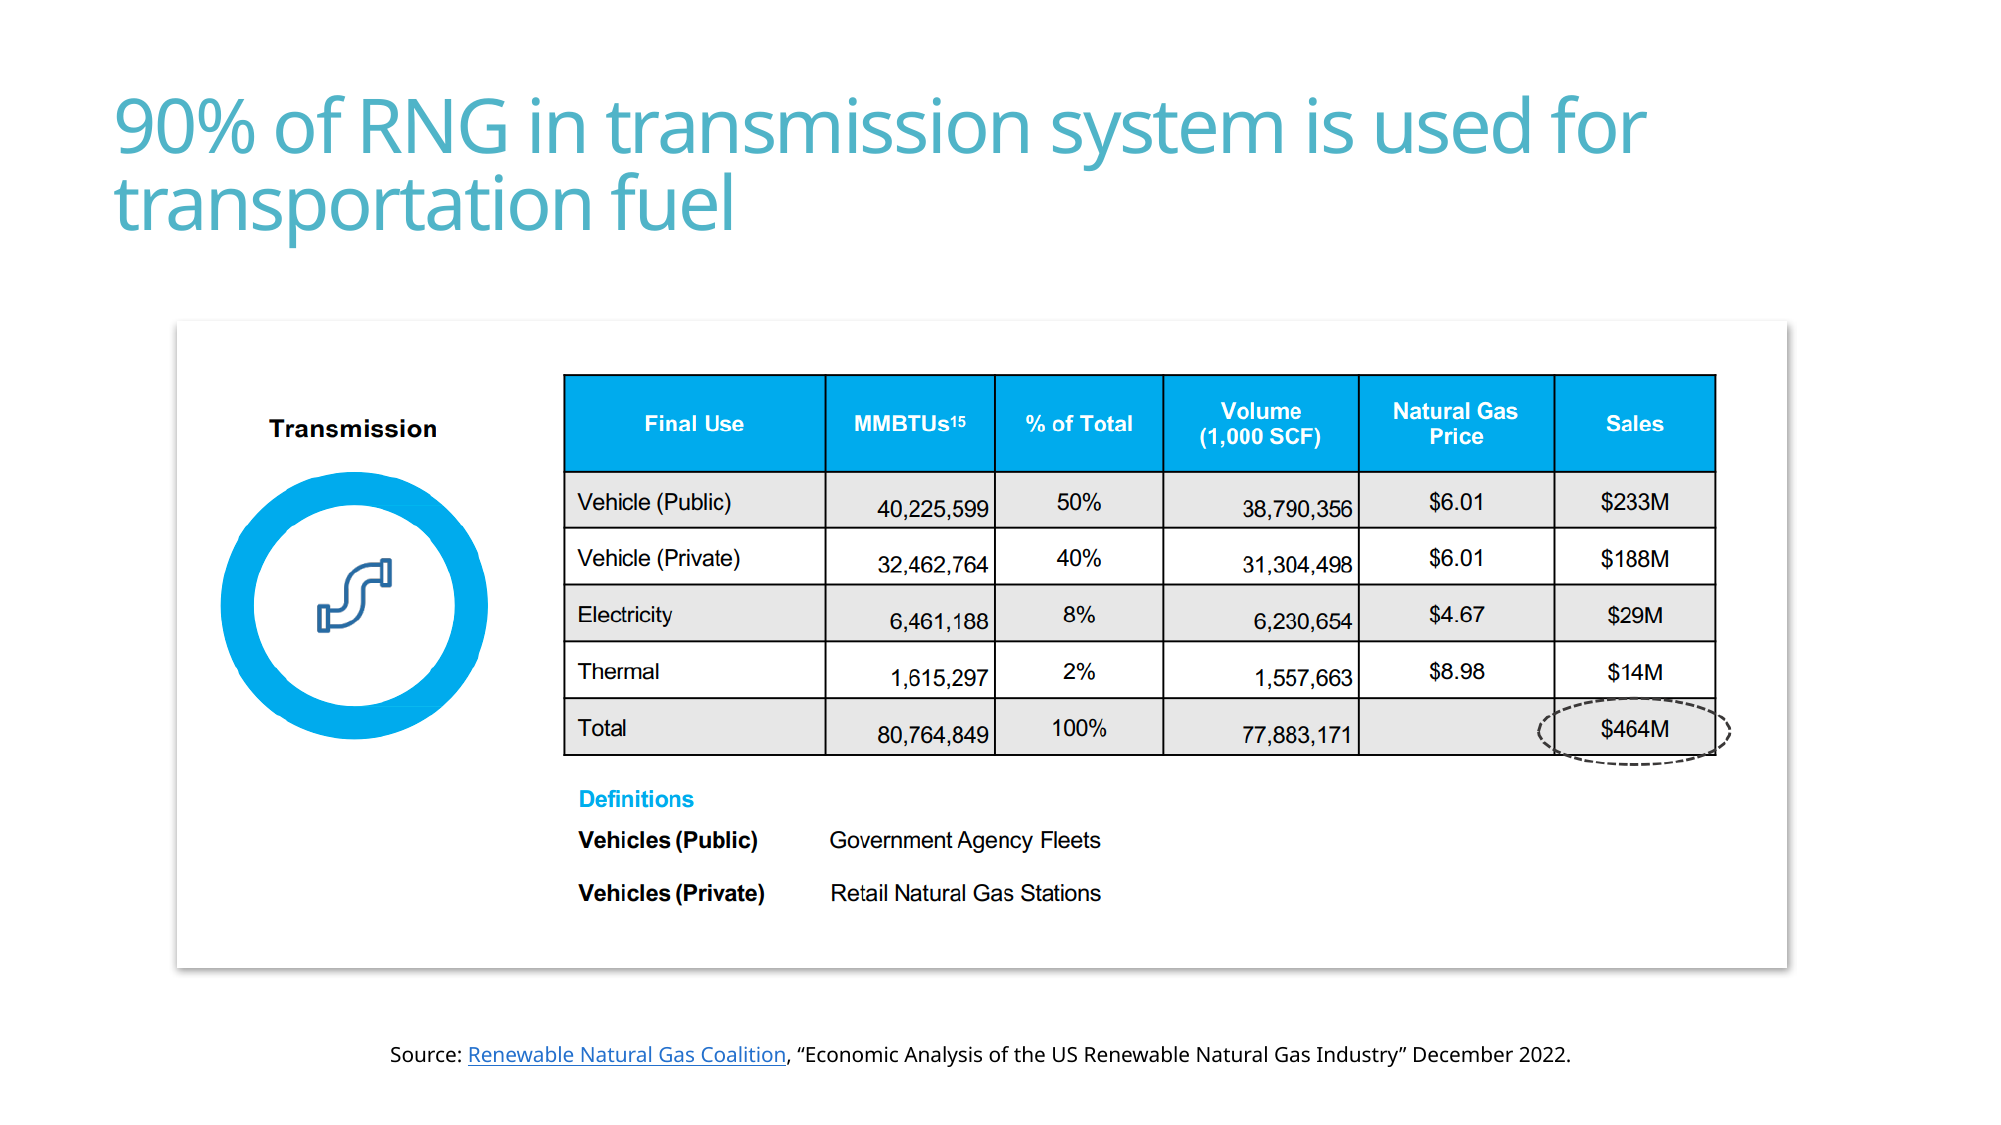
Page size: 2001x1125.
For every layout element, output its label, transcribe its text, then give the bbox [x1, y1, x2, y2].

text_box Source: Renewable Natural Gas Coalition, “Economic Analysis of the US Renewable Natural Gas Industry” December 2022. [348, 1034, 1614, 1078]
picture [191, 334, 1774, 954]
title 90% of RNG in transmission system is used for transportation fuel [98, 83, 1866, 356]
list [98, 253, 1863, 872]
